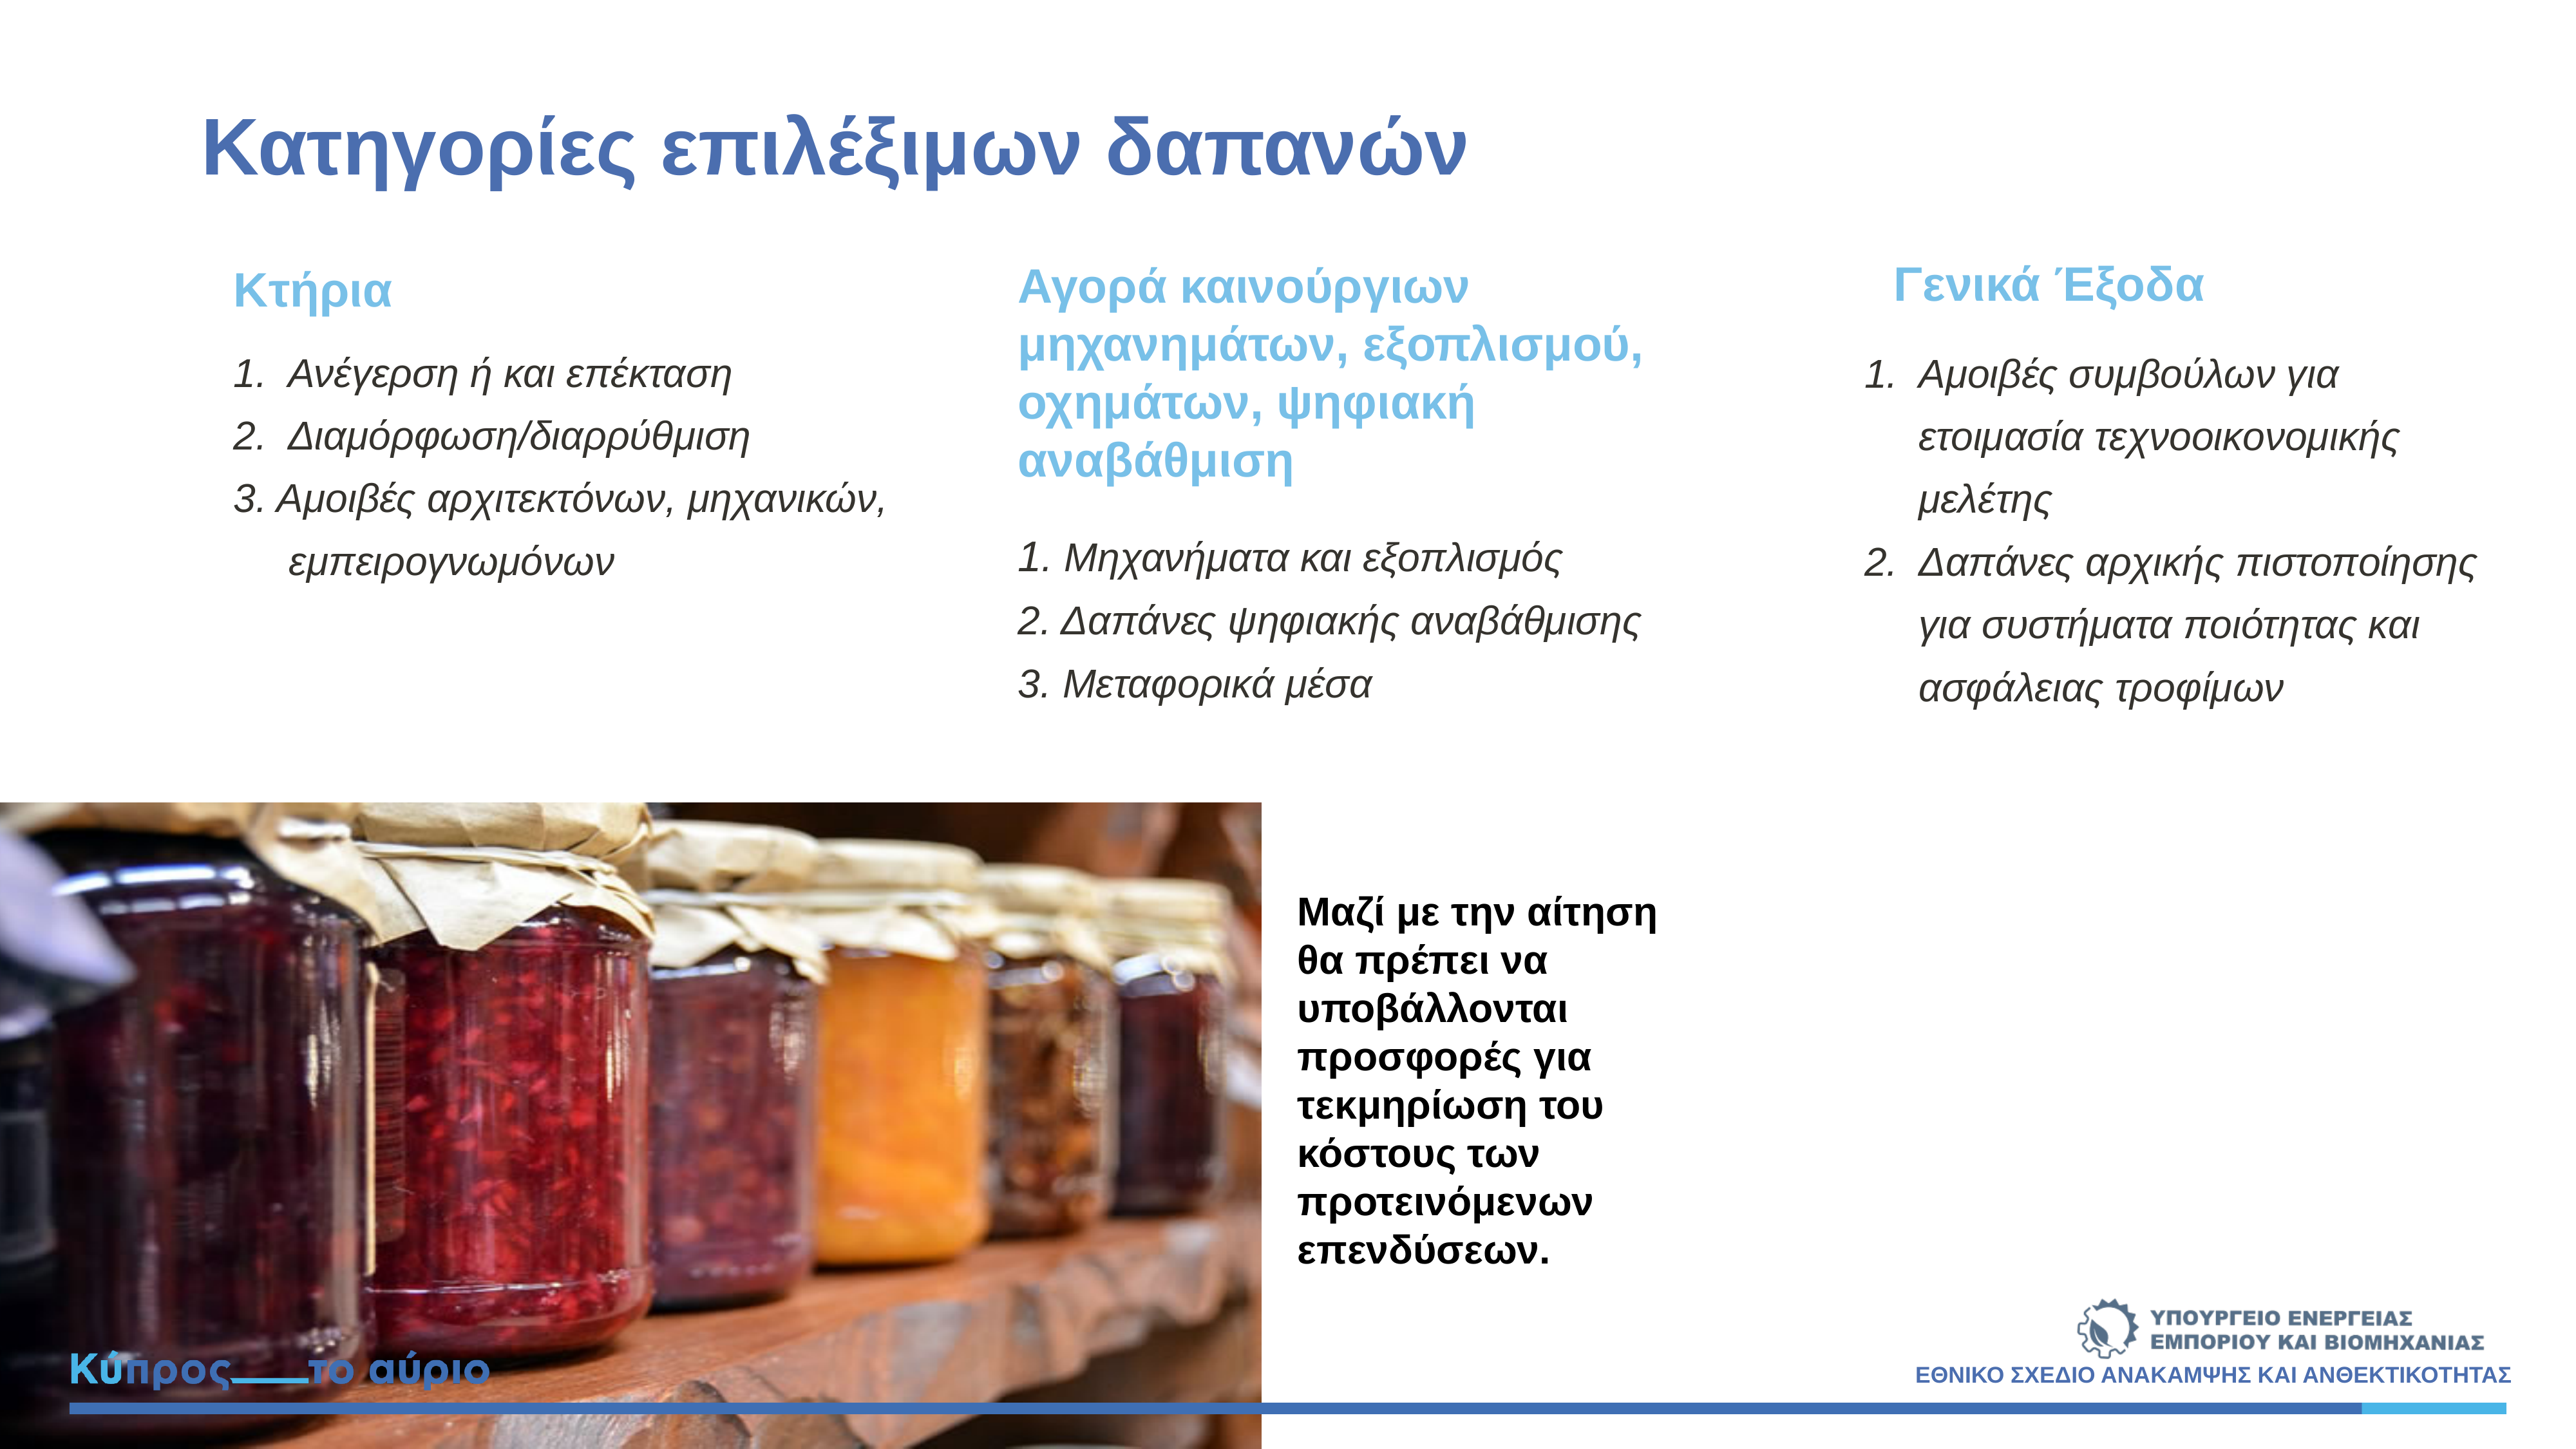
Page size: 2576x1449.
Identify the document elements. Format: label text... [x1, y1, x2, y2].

text_box Γενικά Έξοδα [1888, 247, 2414, 316]
text_box Μαζί με την αίτηση θα πρέπει να υποβάλλονται προσφορές για τεκμηρίωση του κόστους των προτεινόμενων επενδύσεων. [1288, 881, 1727, 1325]
text_box Αμοιβές συμβούλων για ετοιμασία τεχνοοικονομικής μελέτης Δαπάνες αρχικής πιστοποίησης για συστήματα ποιότητας και ασφάλειας τροφίμων [1859, 327, 2511, 715]
text_box 1. Μηχανήματα και εξοπλισμός 2. Δαπάνες ψηφιακής αναβάθμισης 3. Μεταφορικά μέσα [1012, 507, 1682, 711]
picture [0, 802, 1262, 1449]
text_box Αγορά καινούργιων μηχανημάτων, εξοπλισμού, οχημάτων, ψηφιακή αναβάθμιση [1012, 249, 1701, 492]
text_box Ανέγερση ή και επέκταση Διαμόρφωση/διαρρύθμιση 3. Αμοιβές αρχιτεκτόνων, μηχανικών, εμπειρογνωμόνων [228, 327, 1150, 589]
text_box Κτήρια [228, 252, 916, 322]
text_box Κατηγορίες επιλέξιμων δαπανών [191, 90, 2002, 196]
picture [2066, 1281, 2494, 1376]
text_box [67, 1347, 2511, 1414]
